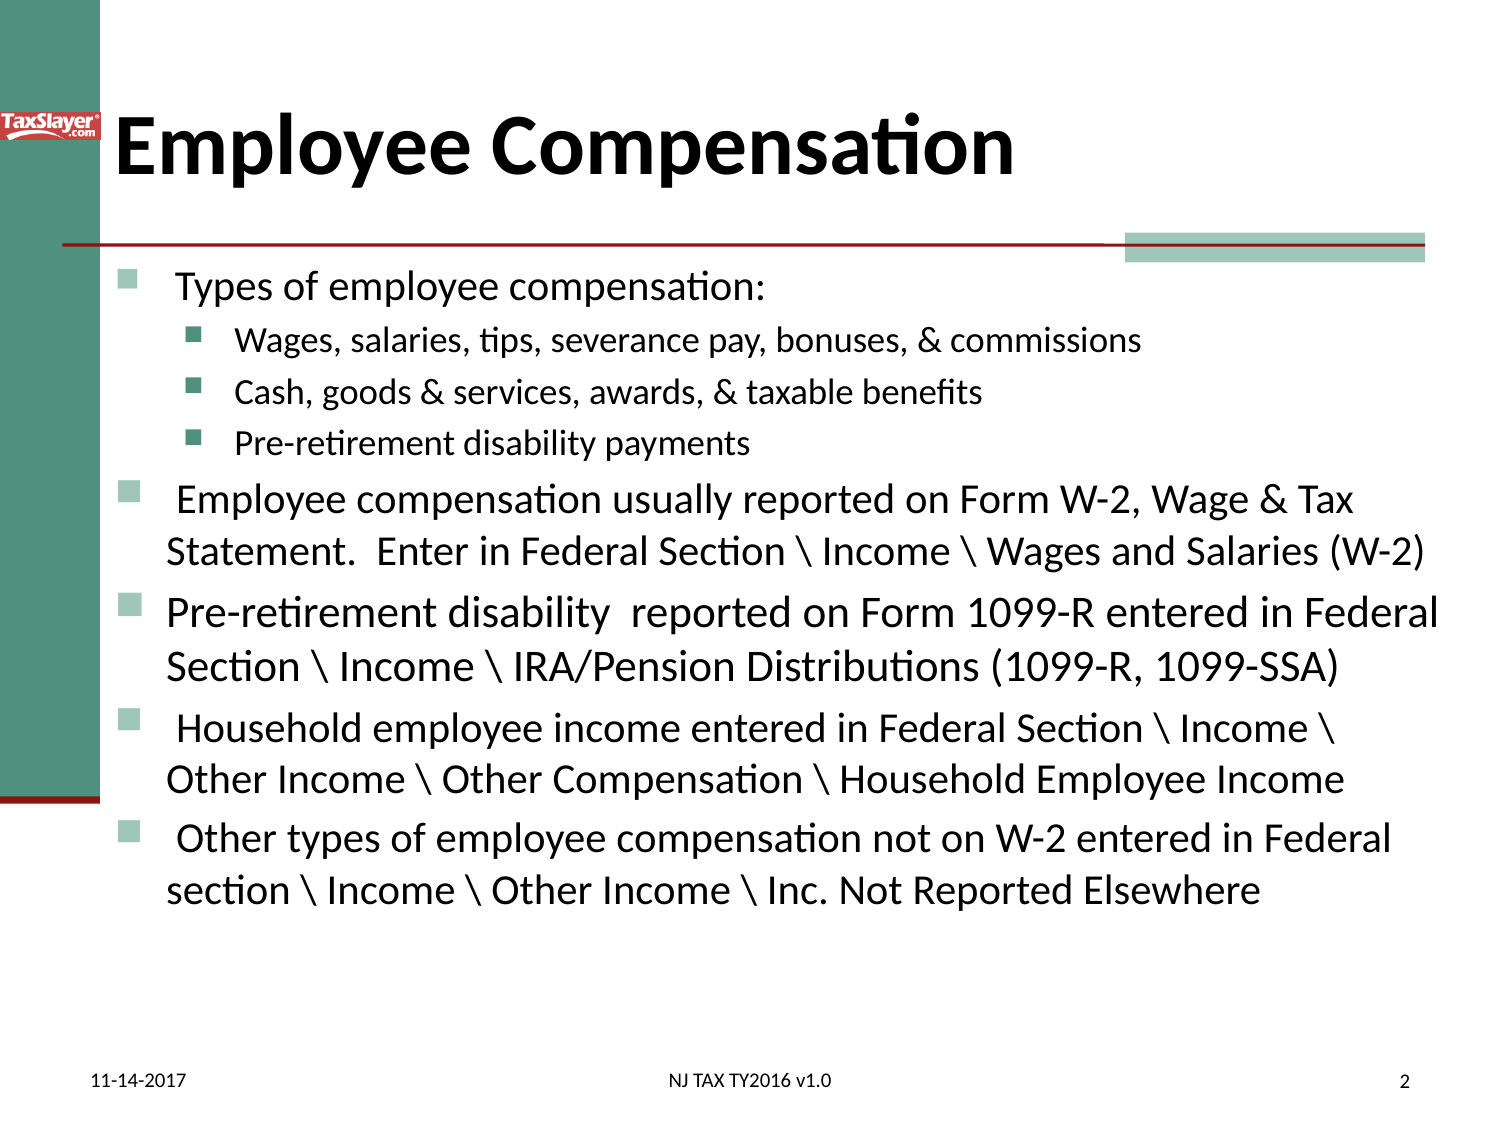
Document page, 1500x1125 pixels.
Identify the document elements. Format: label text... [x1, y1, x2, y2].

title Employee Compensation [99, 45, 1425, 234]
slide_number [74, 1049, 401, 1100]
picture [0, 112, 101, 140]
slide_number 2 [1112, 1049, 1426, 1101]
footer NJ TAX TY2016 v1.0 [496, 1050, 1004, 1100]
list Types of employee compensation: Wages, salaries, tips, severance pay, bonuses, & commissions Cash, goods & services, awards, & taxable benefits Pre-retirement disability payments Employee compensation usually reported on Form W-2, Wage & Tax Statement. Enter in Federal Section \ Income \ Wages and Salaries (W-2) Pre-retirement disability reported on Form 1099-R entered in Federal Section \ Income \ IRA/Pension Distributions (1099-R, 1099-SSA) Household employee income entered in Federal Section \ Income \ Other Income \ Other Compensation \ Household Employee Income Other types of employee compensation not on W-2 entered in Federal section \ Income \ Other Income \ Inc. Not Reported Elsewhere [99, 249, 1463, 1063]
